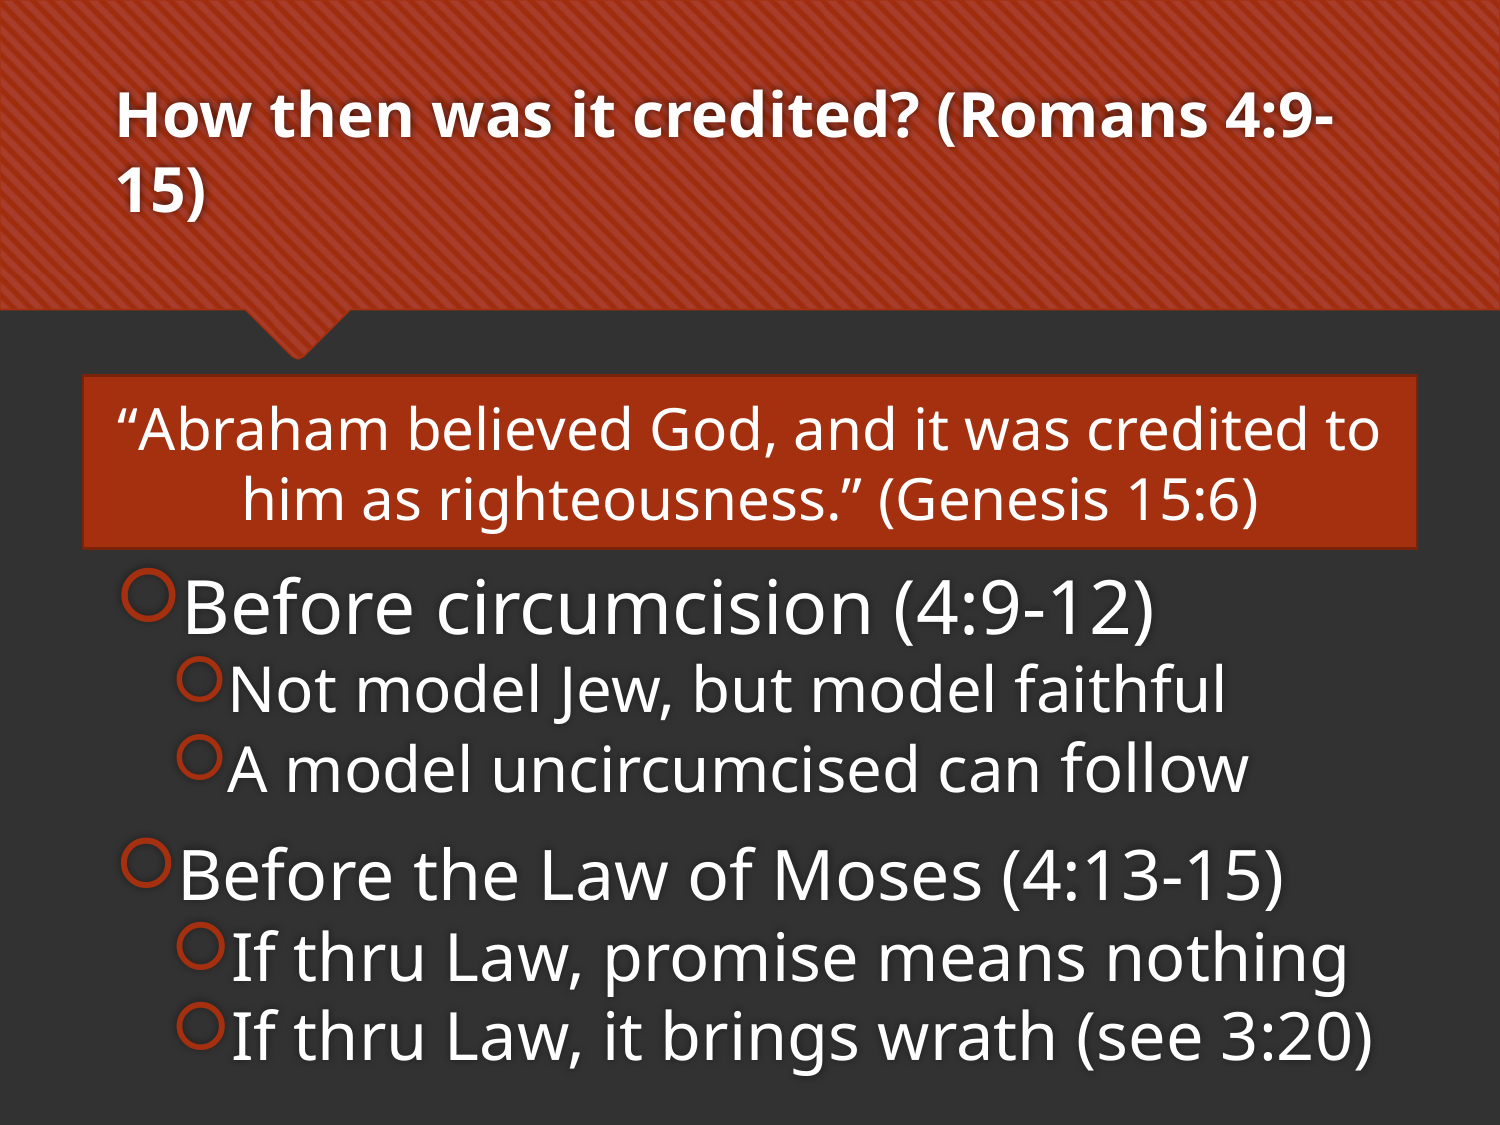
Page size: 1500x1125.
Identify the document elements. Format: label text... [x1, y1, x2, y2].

title How then was it credited? (Romans 4:9-15) [99, 73, 1432, 233]
list Before circumcision (4:9-12) Not model Jew, but model faithful A model uncircumcised can follow Before the Law of Moses (4:13-15) If thru Law, promise means nothing If thru Law, it brings wrath (see 3:20) [100, 551, 1400, 1087]
text_box “Abraham believed God, and it was credited to him as righteousness.” (Genesis 15:6) [82, 374, 1418, 550]
